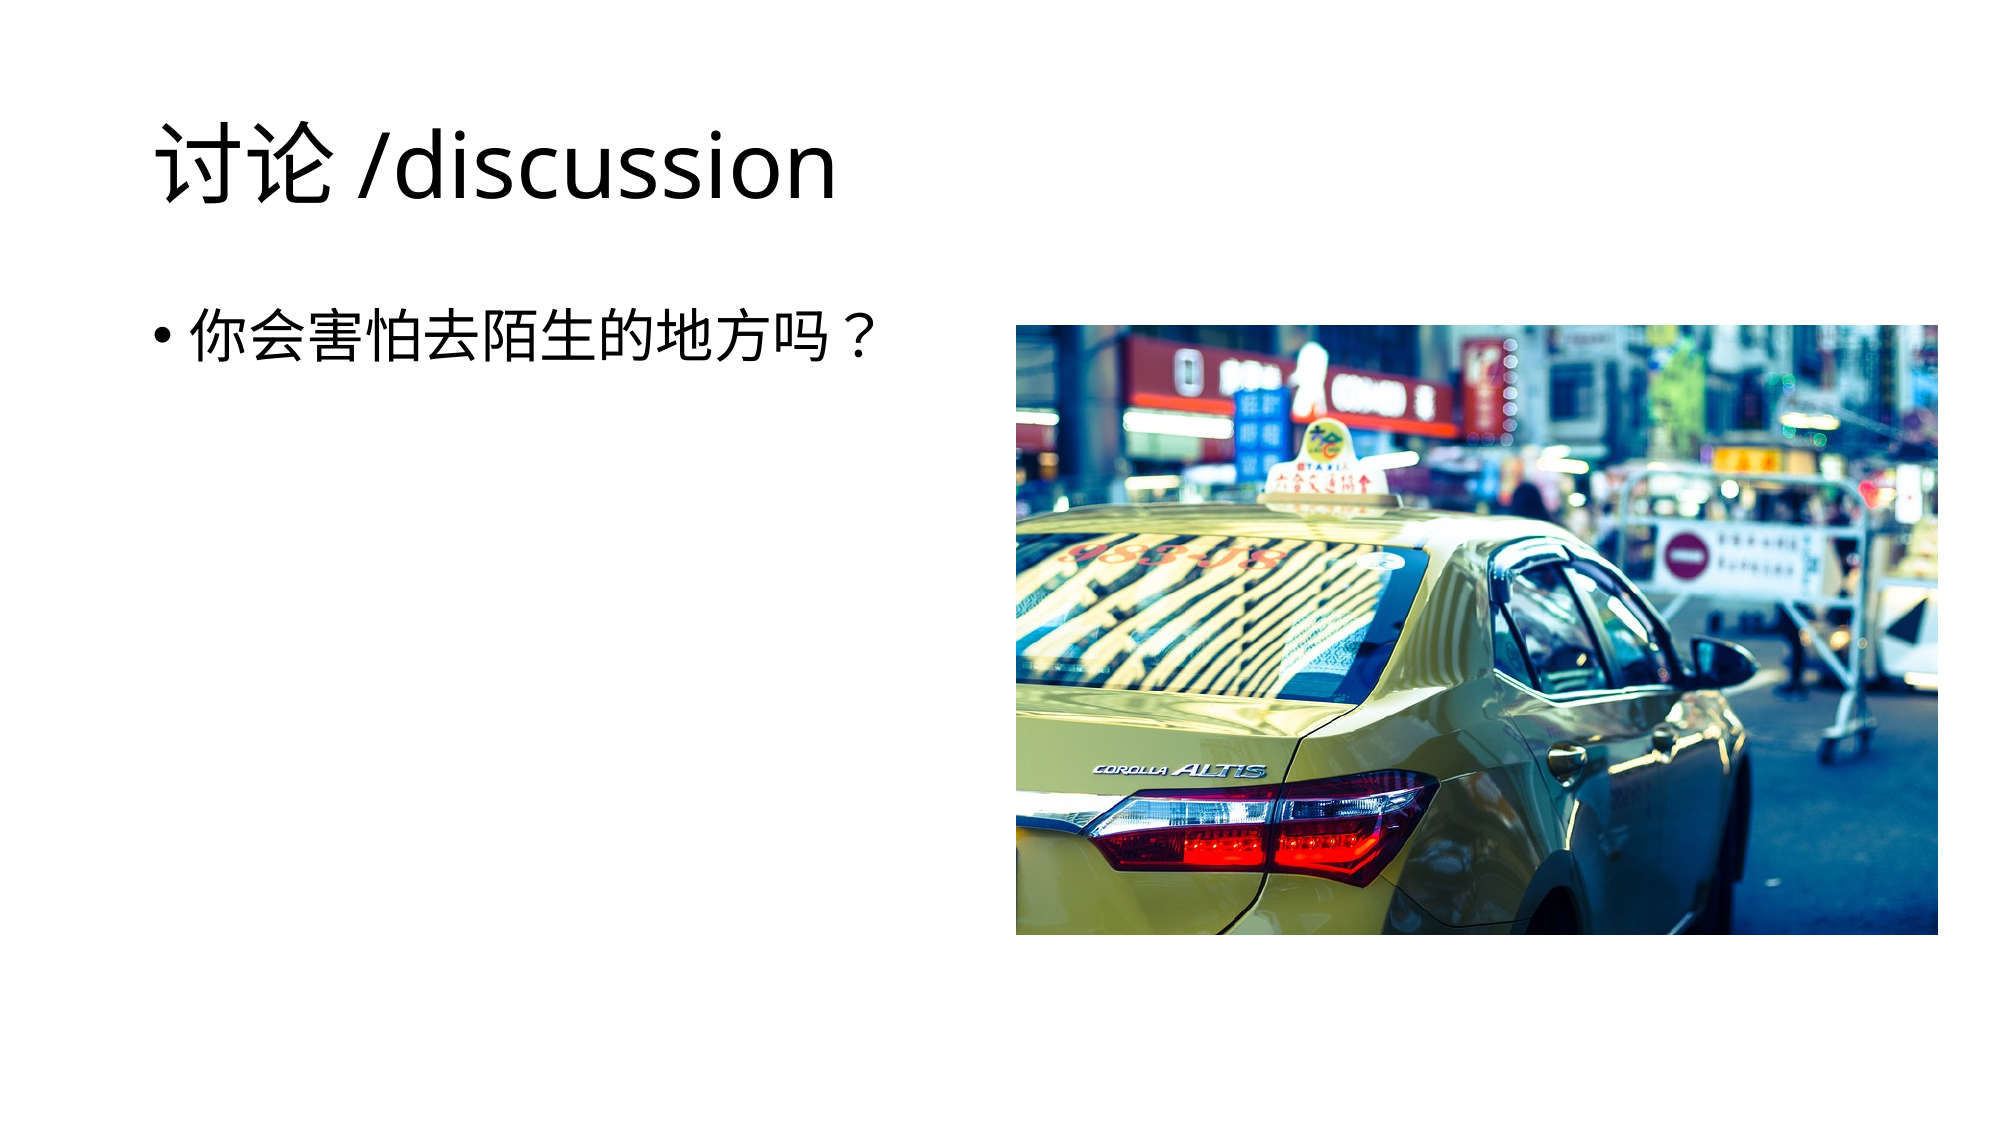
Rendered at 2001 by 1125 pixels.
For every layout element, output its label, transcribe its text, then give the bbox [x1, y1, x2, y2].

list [1016, 325, 1938, 935]
list 你会害怕去陌生的地方吗？ [137, 299, 988, 1014]
title 讨论/discussion [137, 59, 1863, 278]
